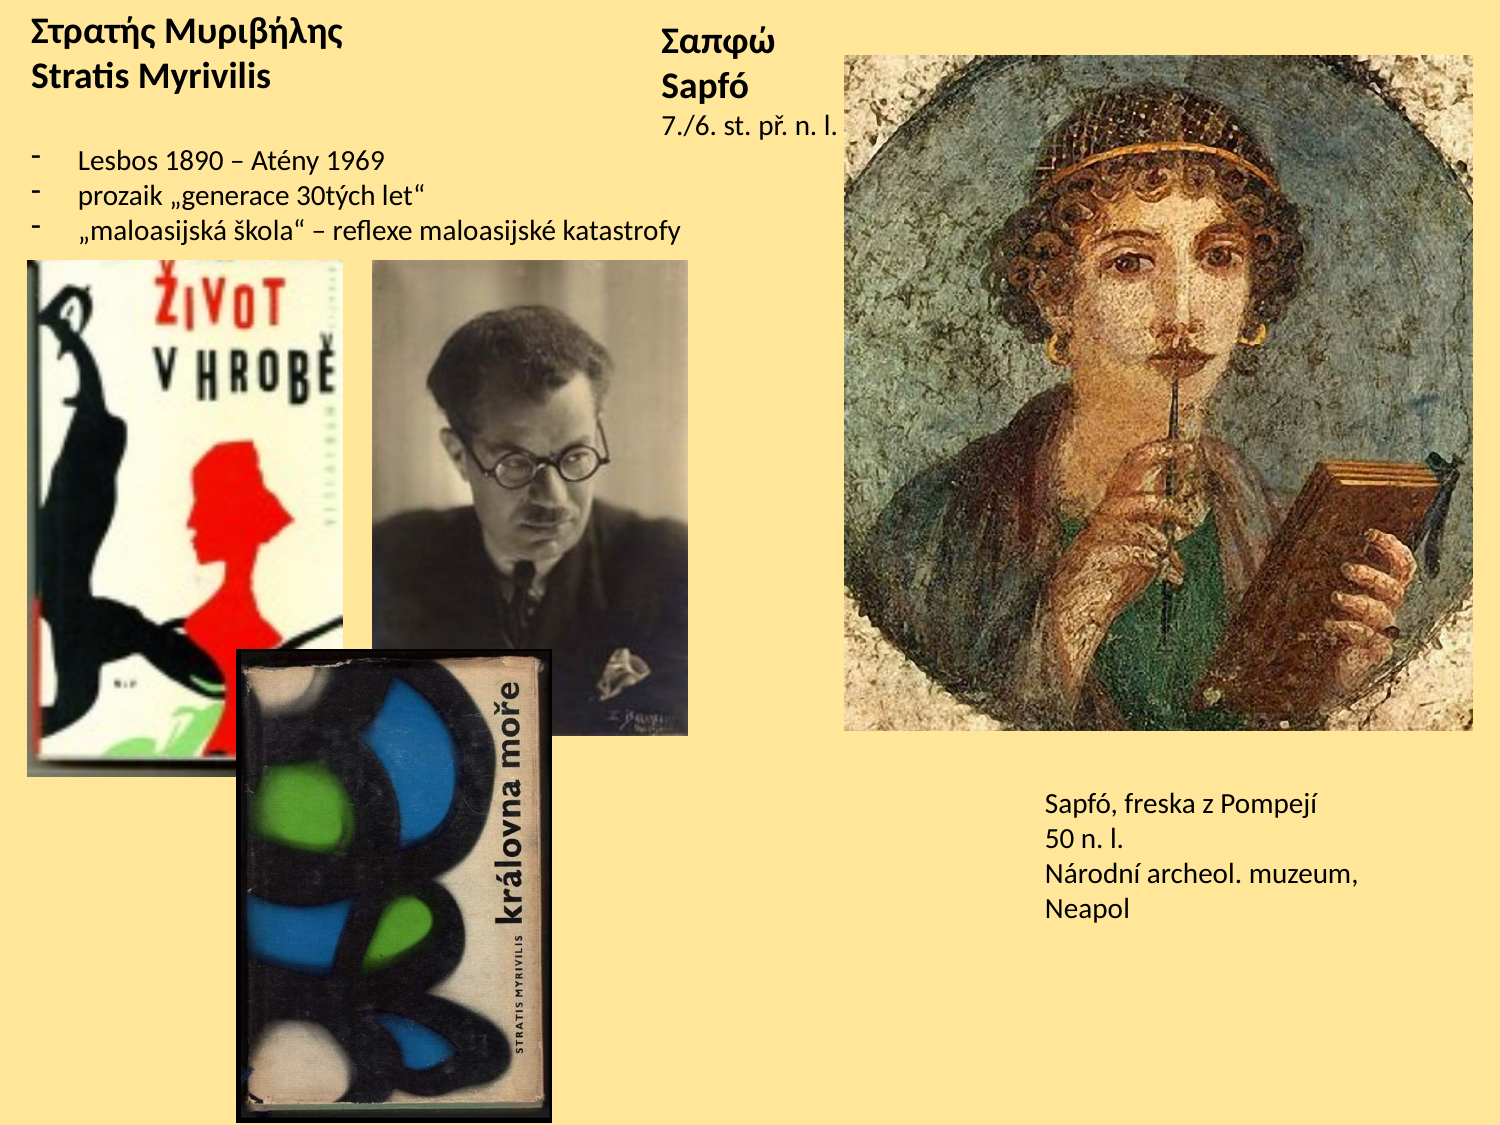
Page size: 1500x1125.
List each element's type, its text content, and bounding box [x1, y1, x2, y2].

text_box Sapfó, freska z Pompejí 50 n. l. Národní archeol. muzeum, Neapol [1030, 776, 1381, 932]
picture [27, 260, 688, 1123]
picture [844, 55, 1473, 731]
text_box Σαπφώ Sapfó 7./6. st. př. n. l. [646, 9, 854, 149]
text_box Στρατής Μυριβήλης Stratis Myrivilis Lesbos 1890 – Atény 1969 prozaik „generace 30tých let“ „maloasijská škola“ – reflexe maloasijské katastrofy [16, 0, 697, 299]
